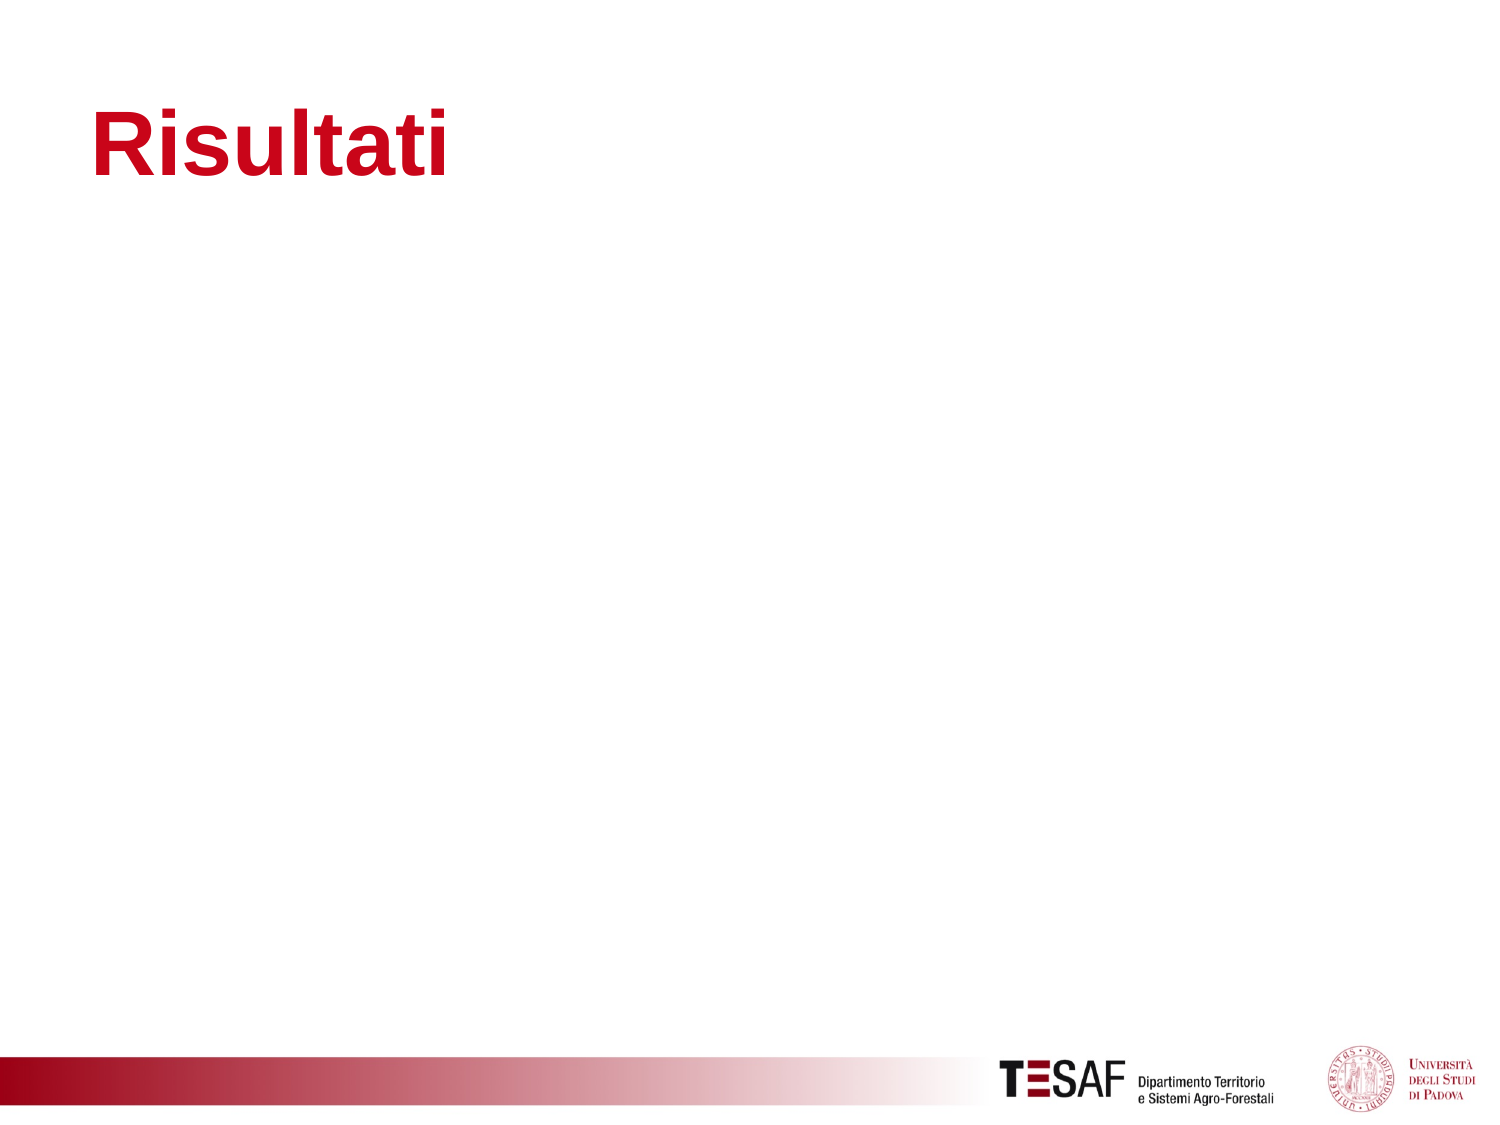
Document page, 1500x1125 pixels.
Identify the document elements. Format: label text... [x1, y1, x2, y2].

picture [0, 0, 1500, 1125]
title Risultati [75, 45, 1425, 233]
